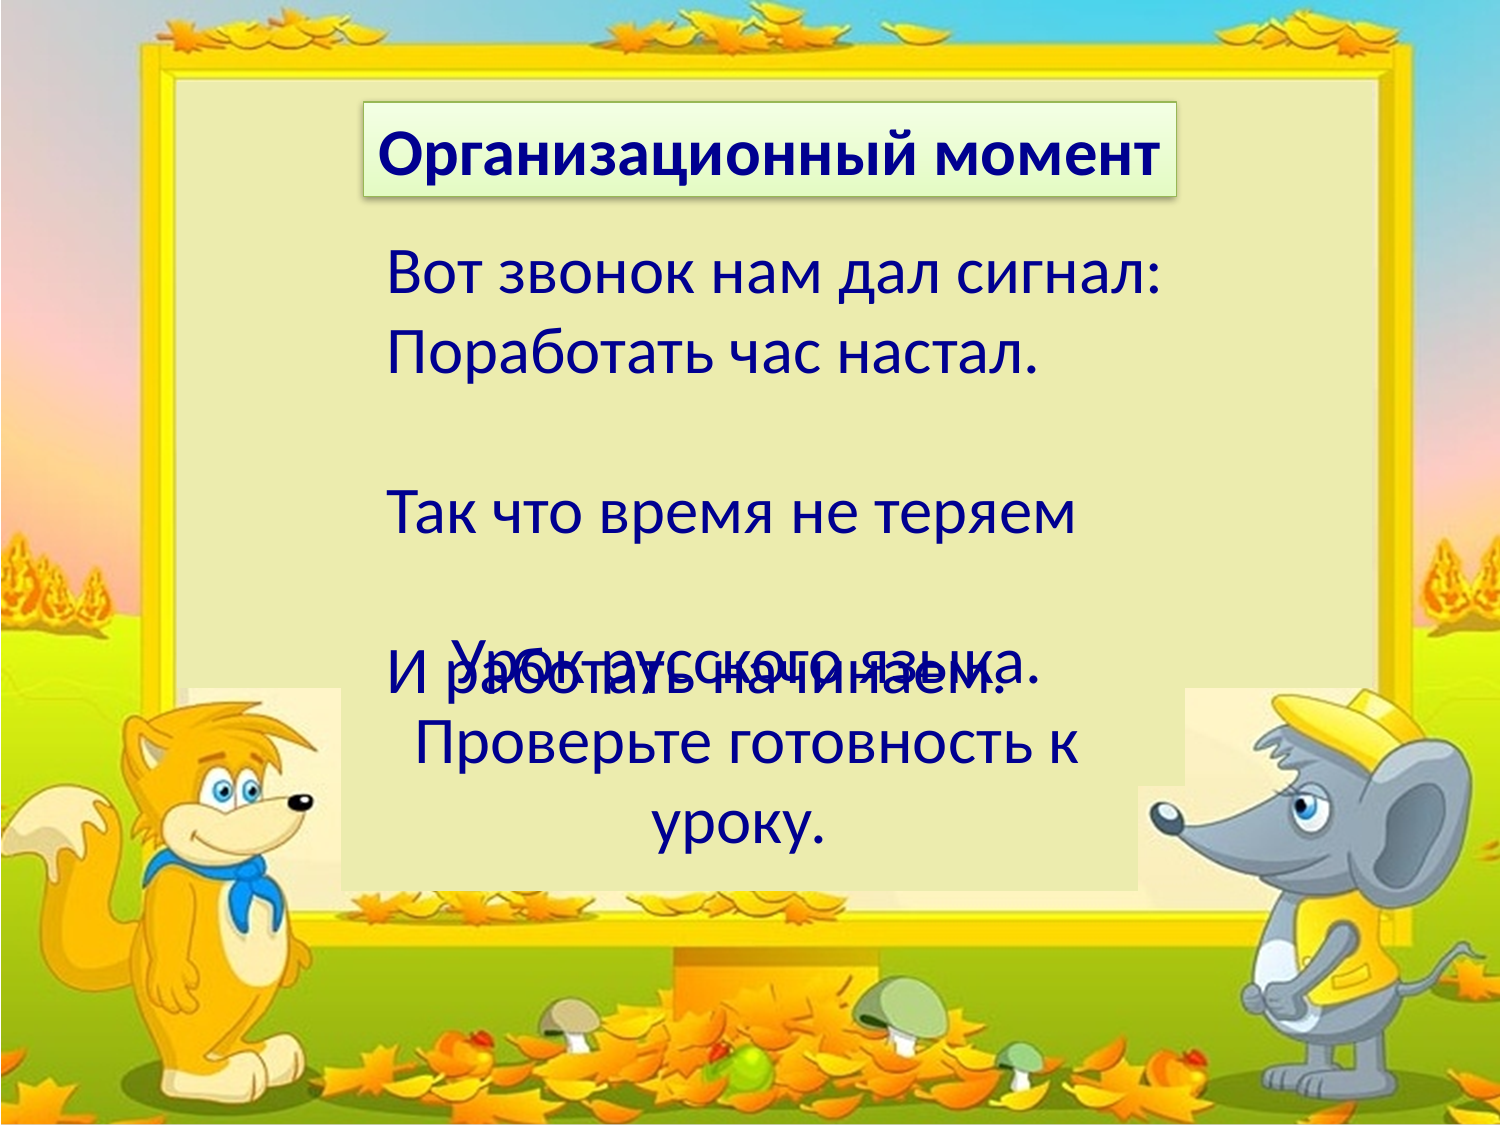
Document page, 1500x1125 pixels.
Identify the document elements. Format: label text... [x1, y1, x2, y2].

text_box Урок русского языка. Проверьте готовность к уроку. [371, 609, 1122, 865]
text_box Организационный момент [363, 101, 1177, 197]
text_box Вот звонок нам дал сигнал: Поработать час настал. Так что время не теряем И работать начинаем. [371, 219, 1229, 715]
picture [0, 0, 1500, 1125]
